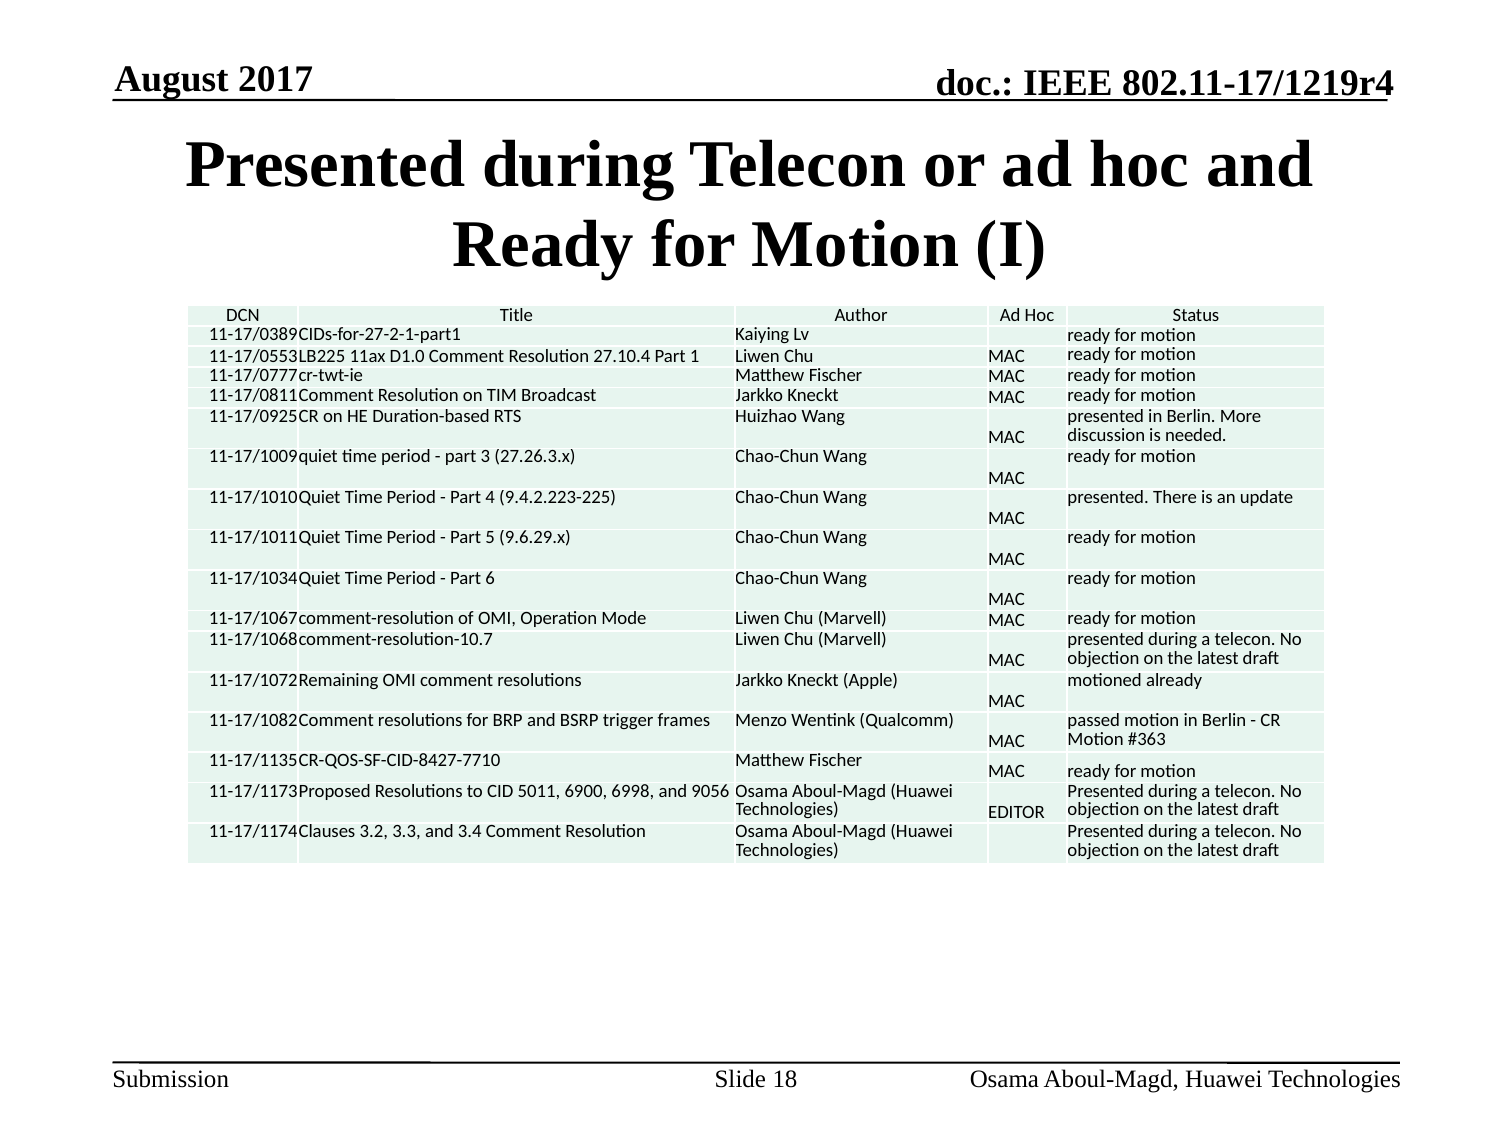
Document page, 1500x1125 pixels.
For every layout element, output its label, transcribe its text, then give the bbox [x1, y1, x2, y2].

table_cell Liwen Chu (Marvell) [736, 611, 987, 630]
table_cell Comment resolutions for BRP and BSRP trigger frames [299, 713, 734, 751]
table_cell presented. There is an update [1068, 490, 1324, 529]
table_cell cr-twt-ie [299, 368, 734, 387]
table_cell [989, 327, 1066, 345]
table_cell Matthew Fischer [736, 368, 987, 387]
table_cell 11-17/1173 [188, 783, 297, 822]
table_cell MAC [989, 368, 1066, 387]
table_cell Chao-Chun Wang [736, 530, 987, 569]
table_cell CR on HE Duration-based RTS [299, 409, 734, 448]
table_cell 11-17/0389 [188, 327, 297, 345]
table_cell presented during a telecon. No objection on the latest draft [1068, 632, 1324, 671]
table_cell Presented during a telecon. No objection on the latest draft [1068, 824, 1324, 863]
table_cell EDITOR [989, 783, 1066, 822]
slide_number Slide 18 [712, 1061, 800, 1123]
table_header Status [1068, 306, 1324, 325]
table_header Ad Hoc [989, 306, 1066, 325]
table_cell Osama Aboul-Magd (Huawei Technologies) [736, 824, 987, 863]
table_cell ready for motion [1068, 611, 1324, 630]
table_cell ready for motion [1068, 388, 1324, 407]
table_cell MAC [989, 409, 1066, 448]
table_header Title [299, 306, 734, 325]
table_cell 11-17/1009 [188, 449, 297, 488]
table_cell 11-17/1010 [188, 490, 297, 529]
table_cell MAC [989, 347, 1066, 366]
table_cell MAC [989, 753, 1066, 782]
table_cell LB225 11ax D1.0 Comment Resolution 27.10.4 Part 1 [299, 347, 734, 366]
table_cell passed motion in Berlin - CR Motion #363 [1068, 713, 1324, 751]
table_cell 11-17/0811 [188, 388, 297, 407]
table_header Author [736, 306, 987, 325]
table_cell MAC [989, 449, 1066, 488]
table_cell Osama Aboul-Magd (Huawei Technologies) [736, 783, 987, 822]
table_cell [989, 824, 1066, 863]
table_cell Presented during a telecon. No objection on the latest draft [1068, 783, 1324, 822]
table_cell ready for motion [1068, 327, 1324, 345]
table_header DCN [188, 306, 297, 325]
table_cell quiet time period - part 3 (27.26.3.x) [299, 449, 734, 488]
table_cell Chao-Chun Wang [736, 490, 987, 529]
table_cell Chao-Chun Wang [736, 449, 987, 488]
table_cell Liwen Chu [736, 347, 987, 366]
table_cell Chao-Chun Wang [736, 571, 987, 610]
table_cell MAC [989, 490, 1066, 529]
table_cell 11-17/0553 [188, 347, 297, 366]
table_cell ready for motion [1068, 530, 1324, 569]
table_cell MAC [989, 388, 1066, 407]
table_cell 11-17/0777 [188, 368, 297, 387]
table_cell comment-resolution-10.7 [299, 632, 734, 671]
table_cell CR-QOS-SF-CID-8427-7710 [299, 753, 734, 782]
table_cell ready for motion [1068, 753, 1324, 782]
table_cell Quiet Time Period - Part 6 [299, 571, 734, 610]
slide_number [114, 54, 423, 100]
table_cell 11-17/1068 [188, 632, 297, 671]
table_cell 11-17/1174 [188, 824, 297, 863]
table_cell MAC [989, 713, 1066, 751]
table_cell Quiet Time Period - Part 4 (9.4.2.223-225) [299, 490, 734, 529]
table_cell comment-resolution of OMI, Operation Mode [299, 611, 734, 630]
table_cell Remaining OMI comment resolutions [299, 673, 734, 711]
table_cell Huizhao Wang [736, 409, 987, 448]
table_cell MAC [989, 611, 1066, 630]
table_cell 11-17/0925 [188, 409, 297, 448]
table_cell MAC [989, 673, 1066, 711]
table_cell motioned already [1068, 673, 1324, 711]
table_cell CIDs-for-27-2-1-part1 [299, 327, 734, 345]
table_cell MAC [989, 632, 1066, 671]
table_cell Kaiying Lv [736, 327, 987, 345]
table_cell presented in Berlin. More discussion is needed. [1068, 409, 1324, 448]
table_cell ready for motion [1068, 368, 1324, 387]
table_cell ready for motion [1068, 571, 1324, 610]
table_cell MAC [989, 571, 1066, 610]
table_cell ready for motion [1068, 347, 1324, 366]
table_cell 11-17/1082 [188, 713, 297, 751]
table_cell Comment Resolution on TIM Broadcast [299, 388, 734, 407]
table_cell 11-17/1072 [188, 673, 297, 711]
table_cell ready for motion [1068, 449, 1324, 488]
footer Osama Aboul-Magd, Huawei Technologies [878, 1061, 1402, 1093]
table_cell Clauses 3.2, 3.3, and 3.4 Comment Resolution [299, 824, 734, 863]
table_cell 11-17/1067 [188, 611, 297, 630]
table_cell Jarkko Kneckt (Apple) [736, 673, 987, 711]
title Presented during Telecon or ad hoc and Ready for Motion (I) [112, 112, 1388, 288]
table_cell MAC [989, 530, 1066, 569]
table_cell Proposed Resolutions to CID 5011, 6900, 6998, and 9056 [299, 783, 734, 822]
table_cell Liwen Chu (Marvell) [736, 632, 987, 671]
table_cell 11-17/1135 [188, 753, 297, 782]
table_cell Quiet Time Period - Part 5 (9.6.29.x) [299, 530, 734, 569]
table_cell Jarkko Kneckt [736, 388, 987, 407]
table_cell Matthew Fischer [736, 753, 987, 782]
table_cell 11-17/1011 [188, 530, 297, 569]
table_cell Menzo Wentink (Qualcomm) [736, 713, 987, 751]
table_cell 11-17/1034 [188, 571, 297, 610]
